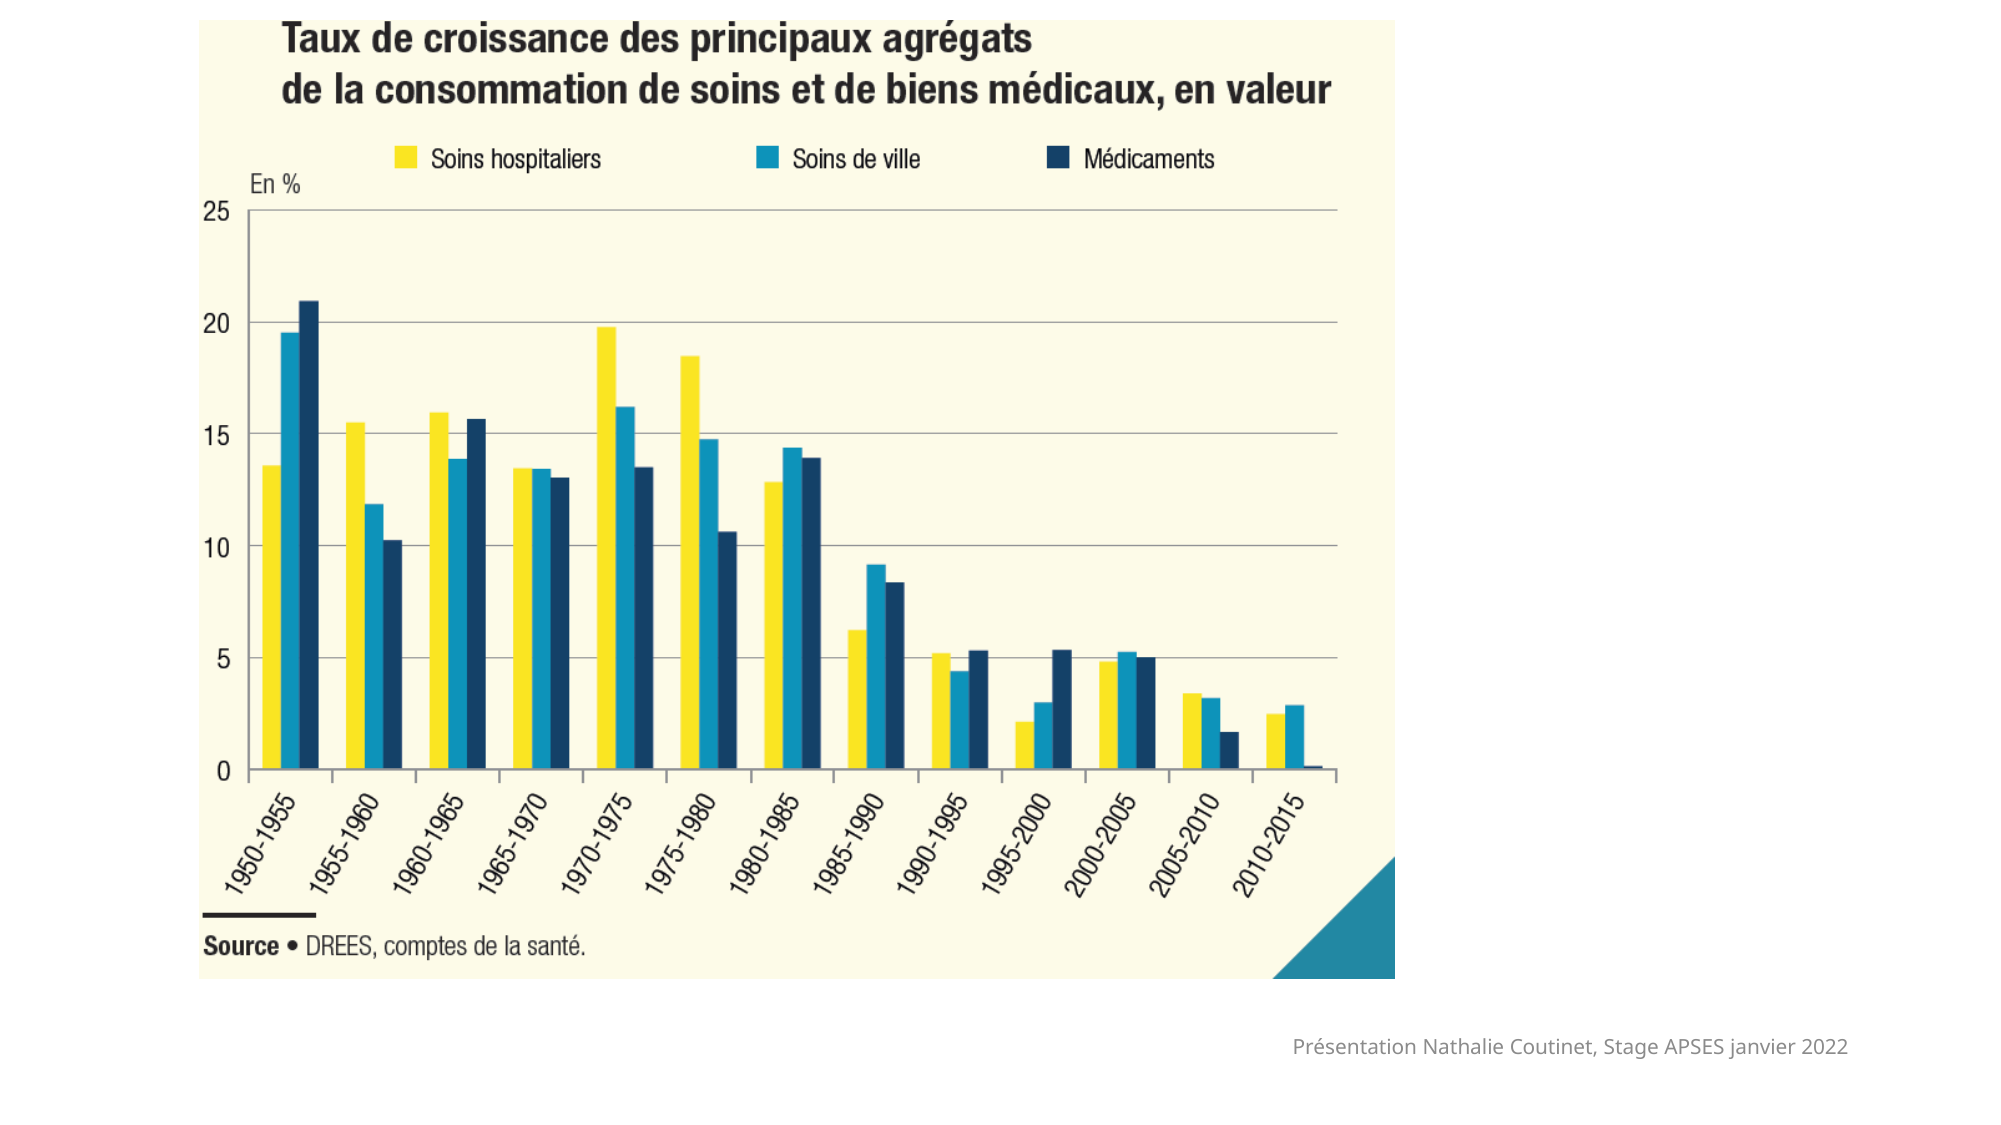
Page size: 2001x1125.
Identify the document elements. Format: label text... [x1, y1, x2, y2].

footer Présentation Nathalie Coutinet, Stage APSES janvier 2022 [131, 1021, 1869, 1074]
picture [199, 20, 1395, 980]
